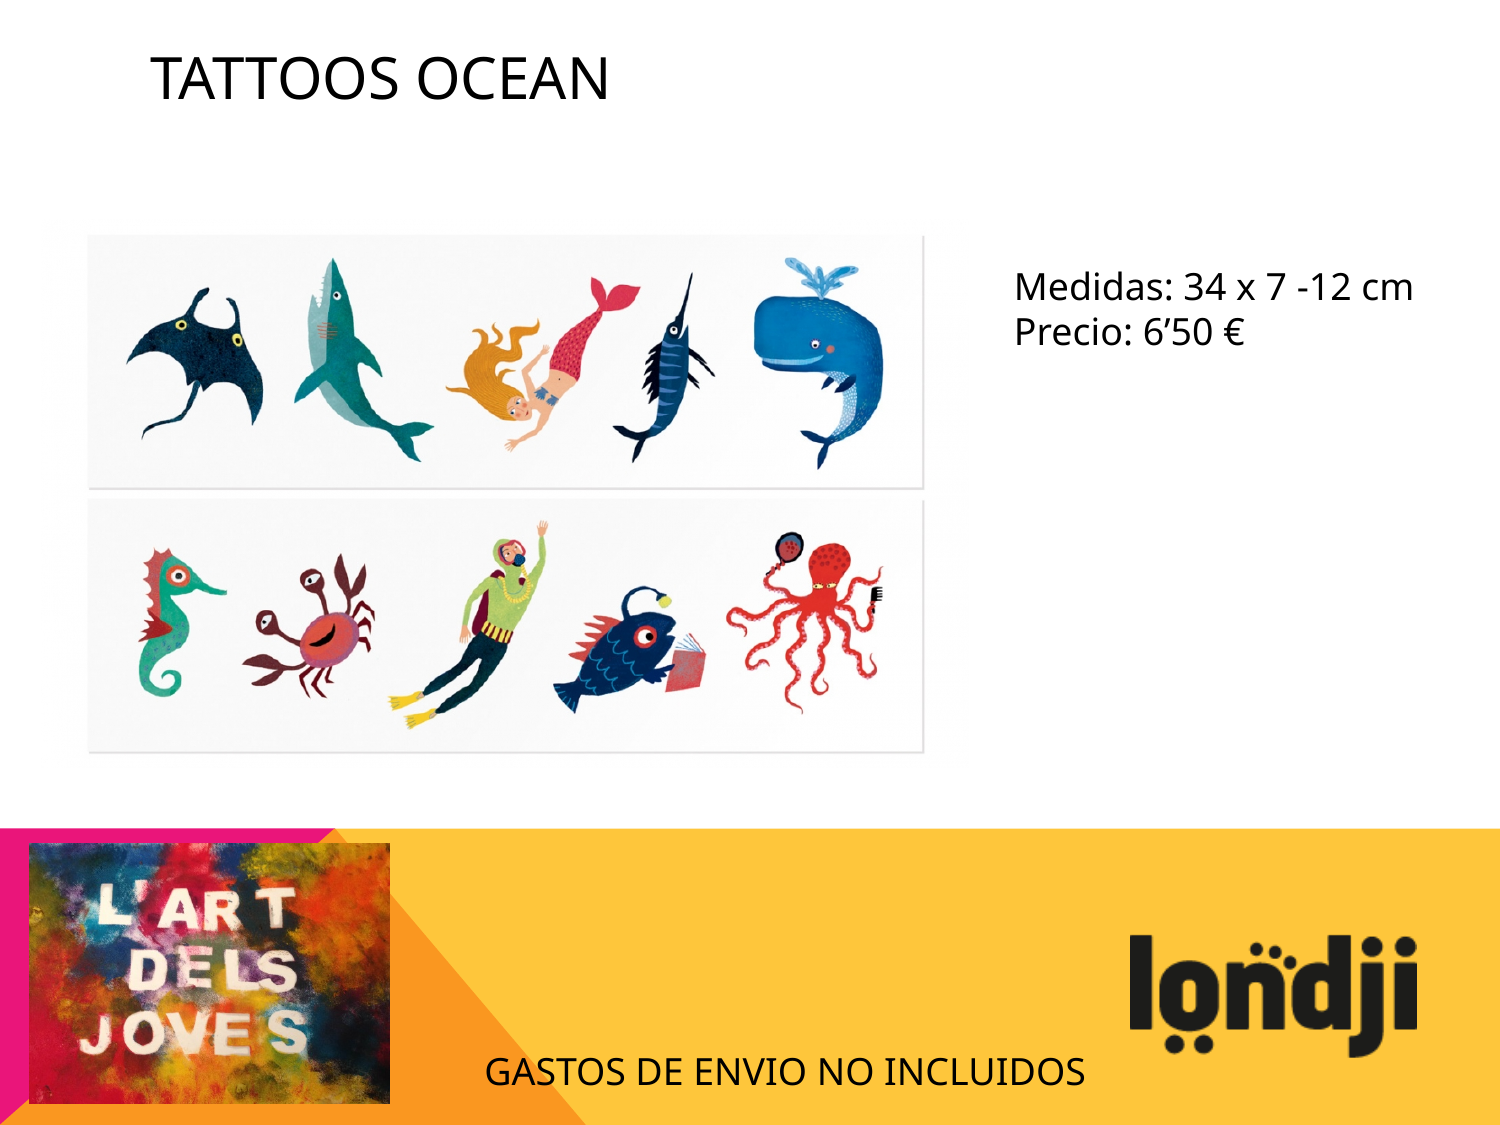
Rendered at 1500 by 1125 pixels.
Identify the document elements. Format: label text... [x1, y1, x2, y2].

picture [1130, 925, 1417, 1069]
title TATTOOS OCEAN [135, 66, 1370, 157]
picture [29, 843, 390, 1105]
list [41, 219, 969, 768]
text_box Medidas: 34 x 7 -12 cm Precio: 6’50 € [999, 255, 1430, 361]
text_box GASTOS DE ENVIO NO INCLUIDOS [469, 1040, 1131, 1101]
